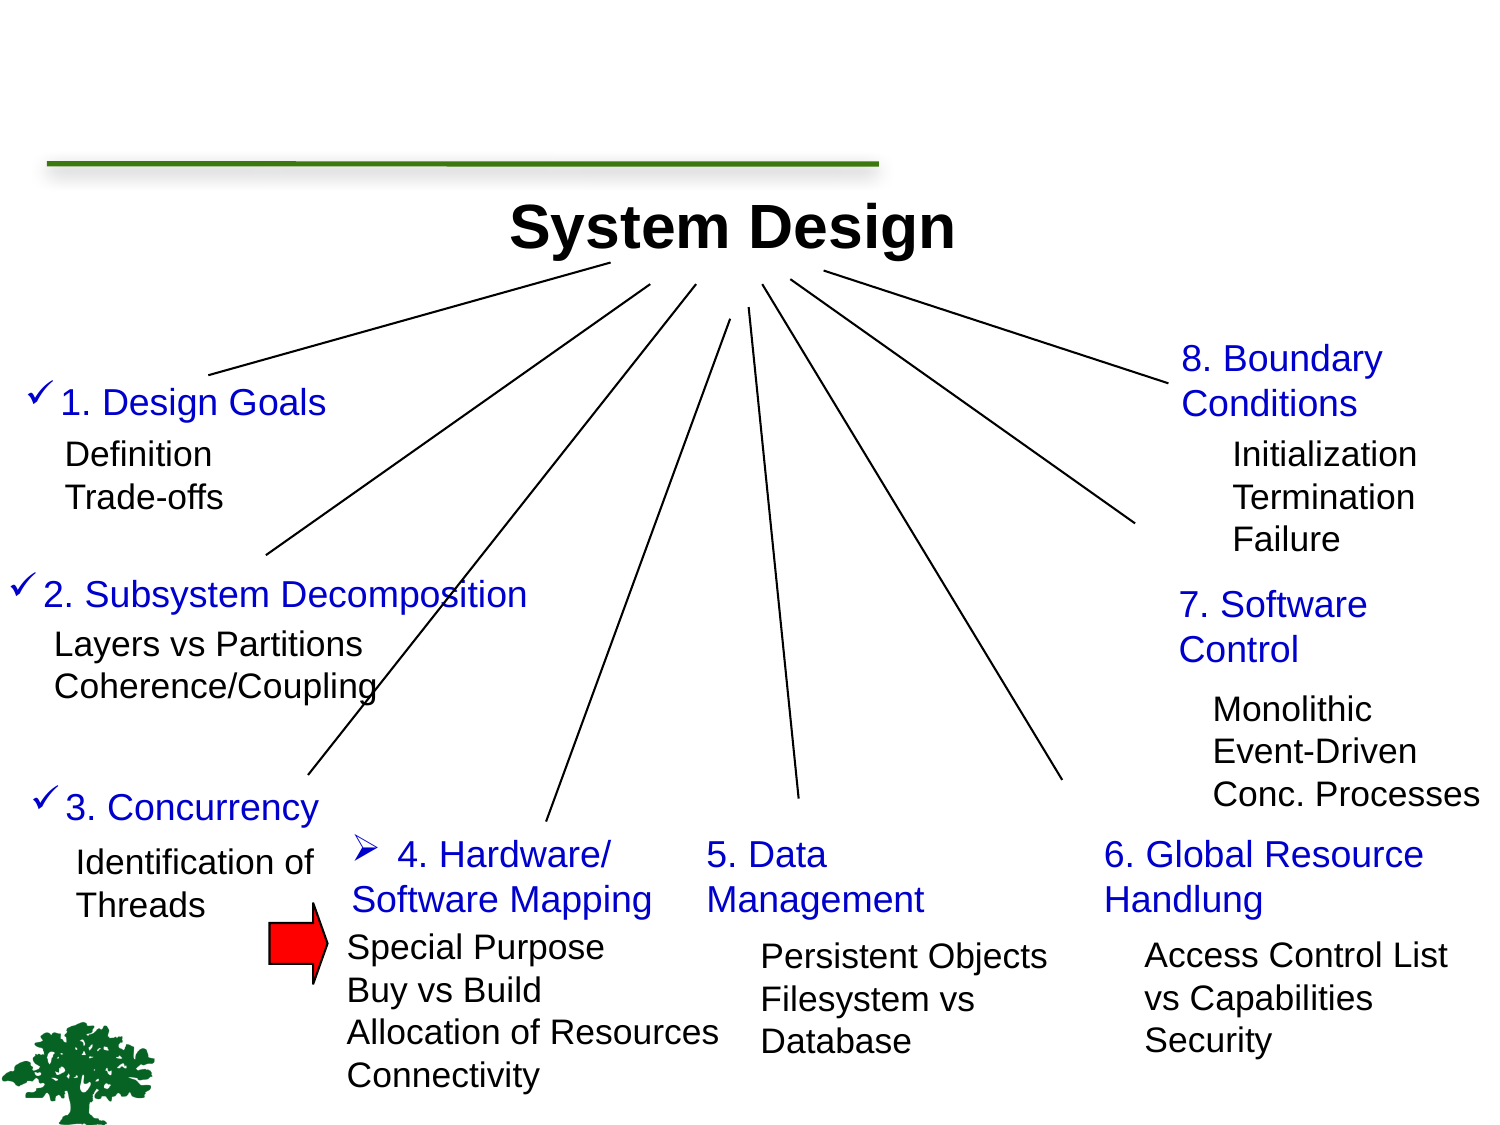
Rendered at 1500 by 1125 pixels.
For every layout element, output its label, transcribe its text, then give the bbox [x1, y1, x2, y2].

text_box System Design [494, 179, 972, 269]
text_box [337, 941, 731, 1102]
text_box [790, 278, 1500, 821]
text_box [695, 306, 756, 1026]
text_box [269, 941, 328, 985]
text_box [823, 270, 1438, 277]
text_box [20, 283, 697, 932]
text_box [22, 262, 611, 524]
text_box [10, 283, 16, 714]
picture [0, 1021, 157, 1125]
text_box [761, 283, 1459, 1067]
